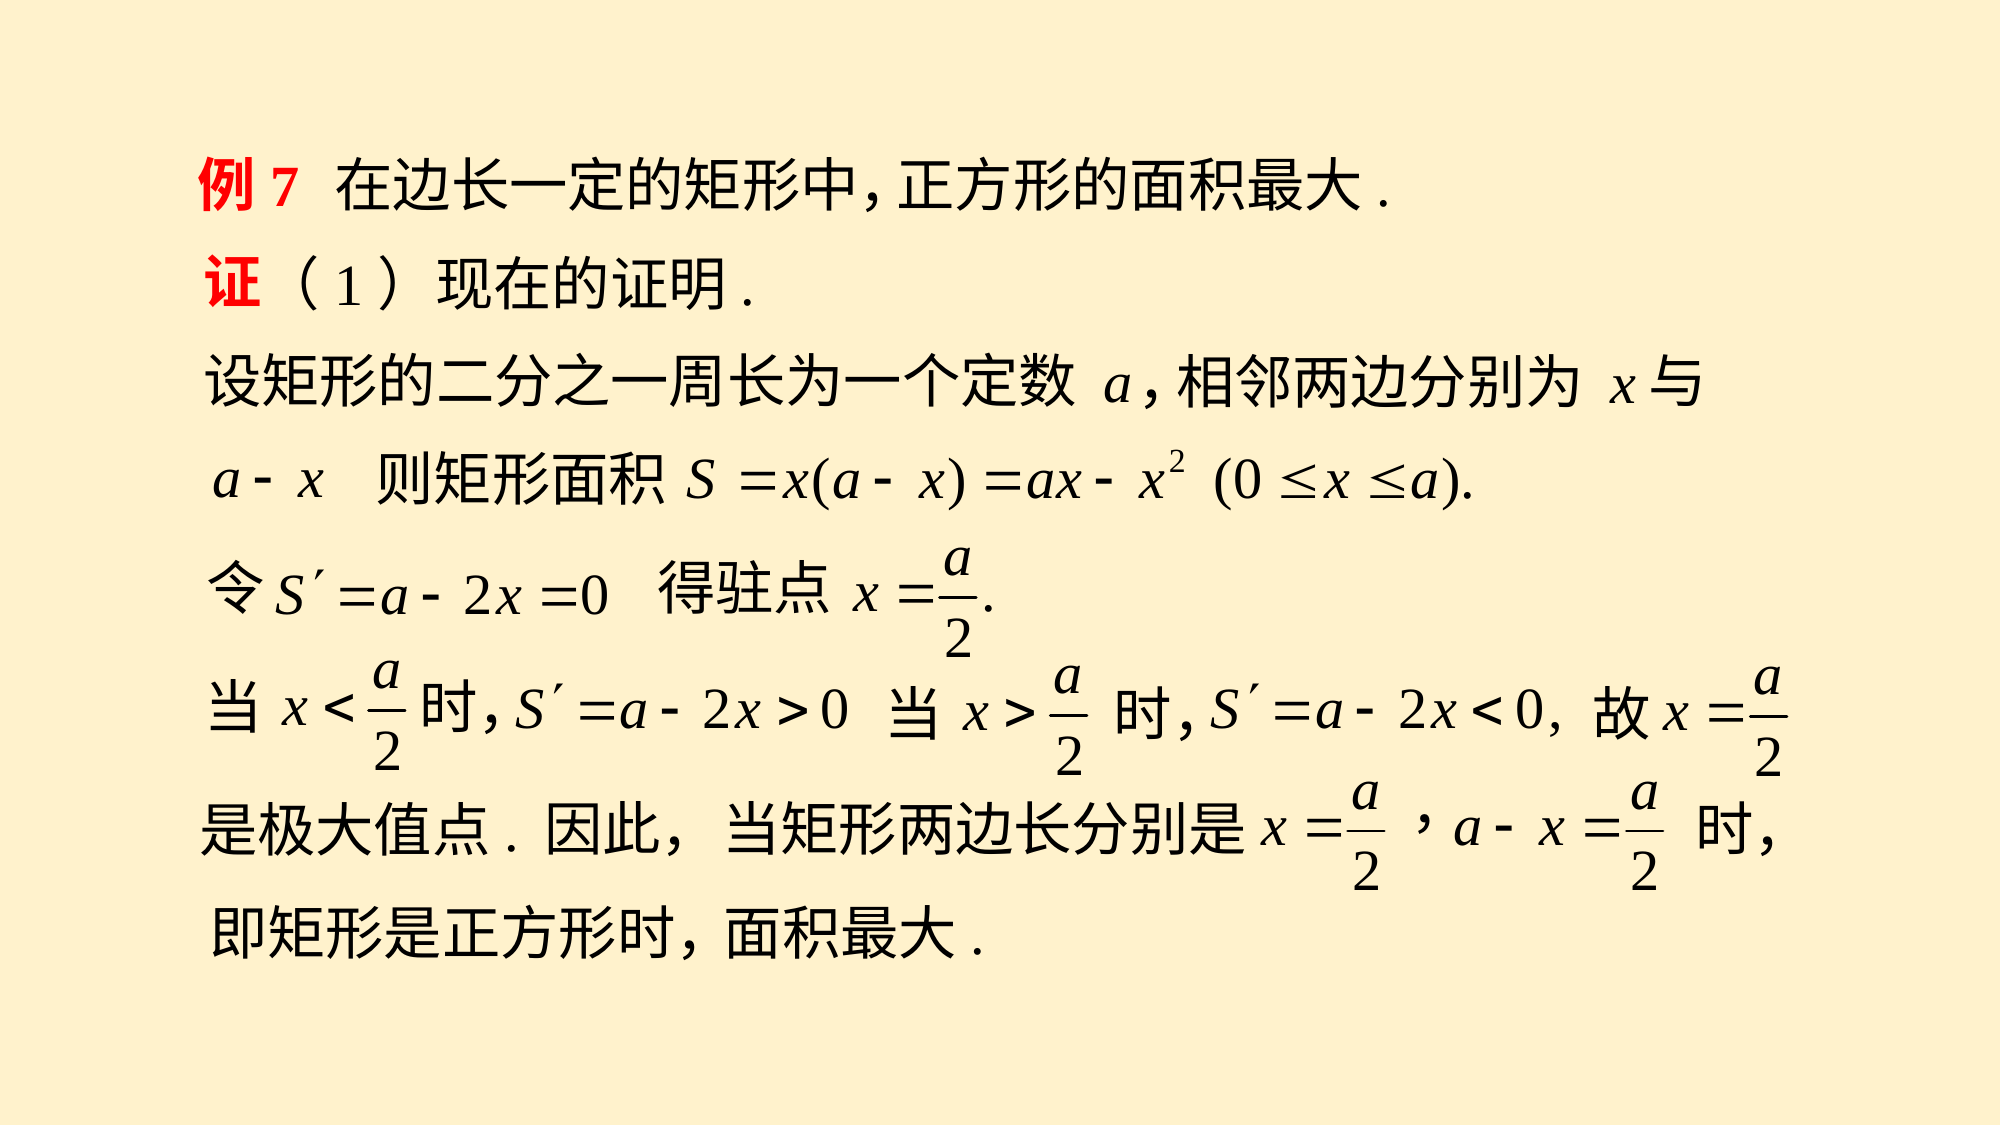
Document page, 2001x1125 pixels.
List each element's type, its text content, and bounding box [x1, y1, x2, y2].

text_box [704, 760, 1829, 896]
text_box 面积最大. [709, 896, 1001, 974]
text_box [358, 434, 1477, 521]
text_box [510, 680, 869, 748]
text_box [1212, 337, 1723, 424]
text_box 在边长一定的矩形中， [319, 140, 933, 226]
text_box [189, 337, 1212, 424]
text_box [869, 644, 1247, 760]
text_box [1576, 645, 1791, 760]
text_box 即矩形是正方形时， [194, 888, 709, 974]
text_box 证 [189, 238, 279, 323]
text_box 例7 [183, 140, 315, 226]
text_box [191, 543, 632, 634]
text_box 因此， [529, 785, 704, 870]
text_box （1）现在的证明. [247, 239, 771, 324]
text_box 是极大值点. [184, 785, 534, 871]
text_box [189, 639, 552, 776]
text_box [642, 526, 995, 662]
text_box 正方形的面积最大. [882, 140, 1407, 225]
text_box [209, 465, 348, 516]
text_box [1206, 680, 1565, 748]
